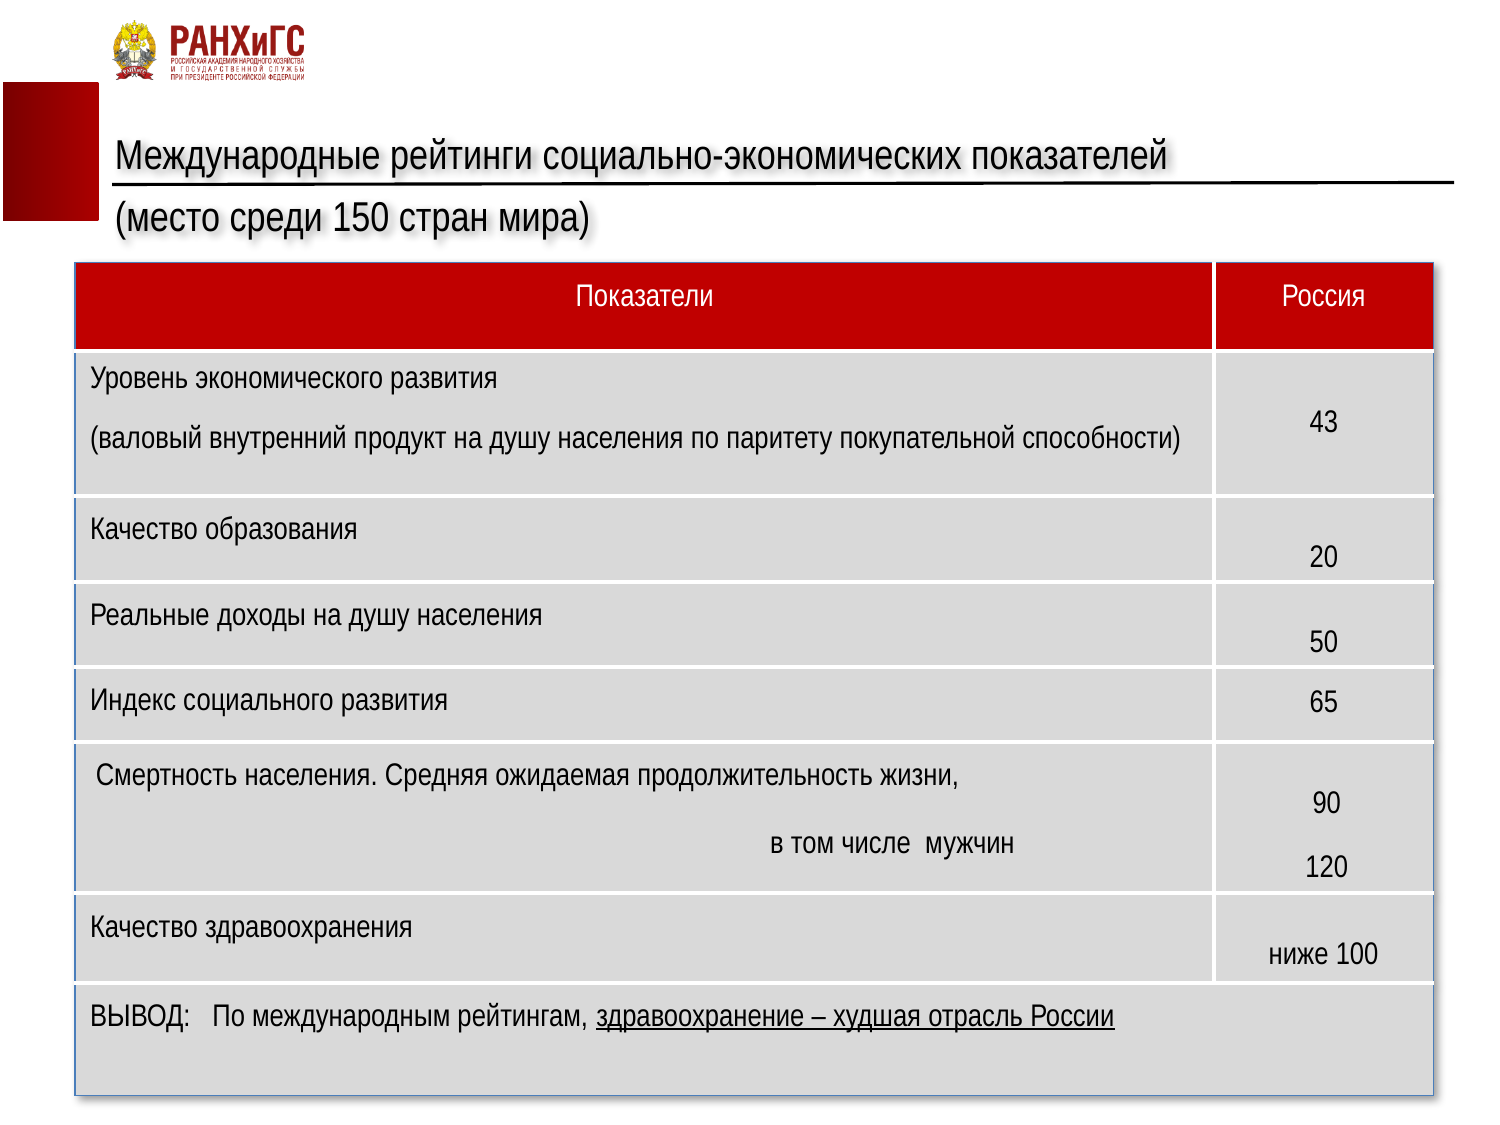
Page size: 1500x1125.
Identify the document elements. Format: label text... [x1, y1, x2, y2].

table_cell ВЫВОД: По международным рейтингам, здравоохранение – худшая отрасль России [76, 985, 1433, 1095]
table_cell Качество образования [76, 498, 1212, 580]
table_cell Индекс социального развития [76, 669, 1212, 740]
table_header Показатели [76, 263, 1212, 349]
table_cell 43 [1216, 353, 1433, 494]
picture [111, 20, 304, 81]
table_cell 90 120 [1216, 744, 1433, 891]
table_cell Смертность населения. Средняя ожидаемая продолжительность жизни, в том числе мужчин [76, 744, 1212, 891]
table_cell 65 [1216, 669, 1433, 740]
table_cell Реальные доходы на душу населения [76, 584, 1212, 665]
table_cell Уровень экономического развития (валовый внутренний продукт на душу населения по паритету покупательной способности) [76, 353, 1212, 494]
table_cell 50 [1216, 584, 1433, 665]
text_box Международные рейтинги социально-экономических показателей (место среди 150 стран мира) [100, 120, 1447, 305]
table_header Россия [1216, 263, 1433, 349]
table_cell ниже 100 [1216, 895, 1433, 981]
table_cell Качество здравоохранения [76, 895, 1212, 981]
text_box [3, 82, 99, 221]
table_cell 20 [1216, 498, 1433, 580]
